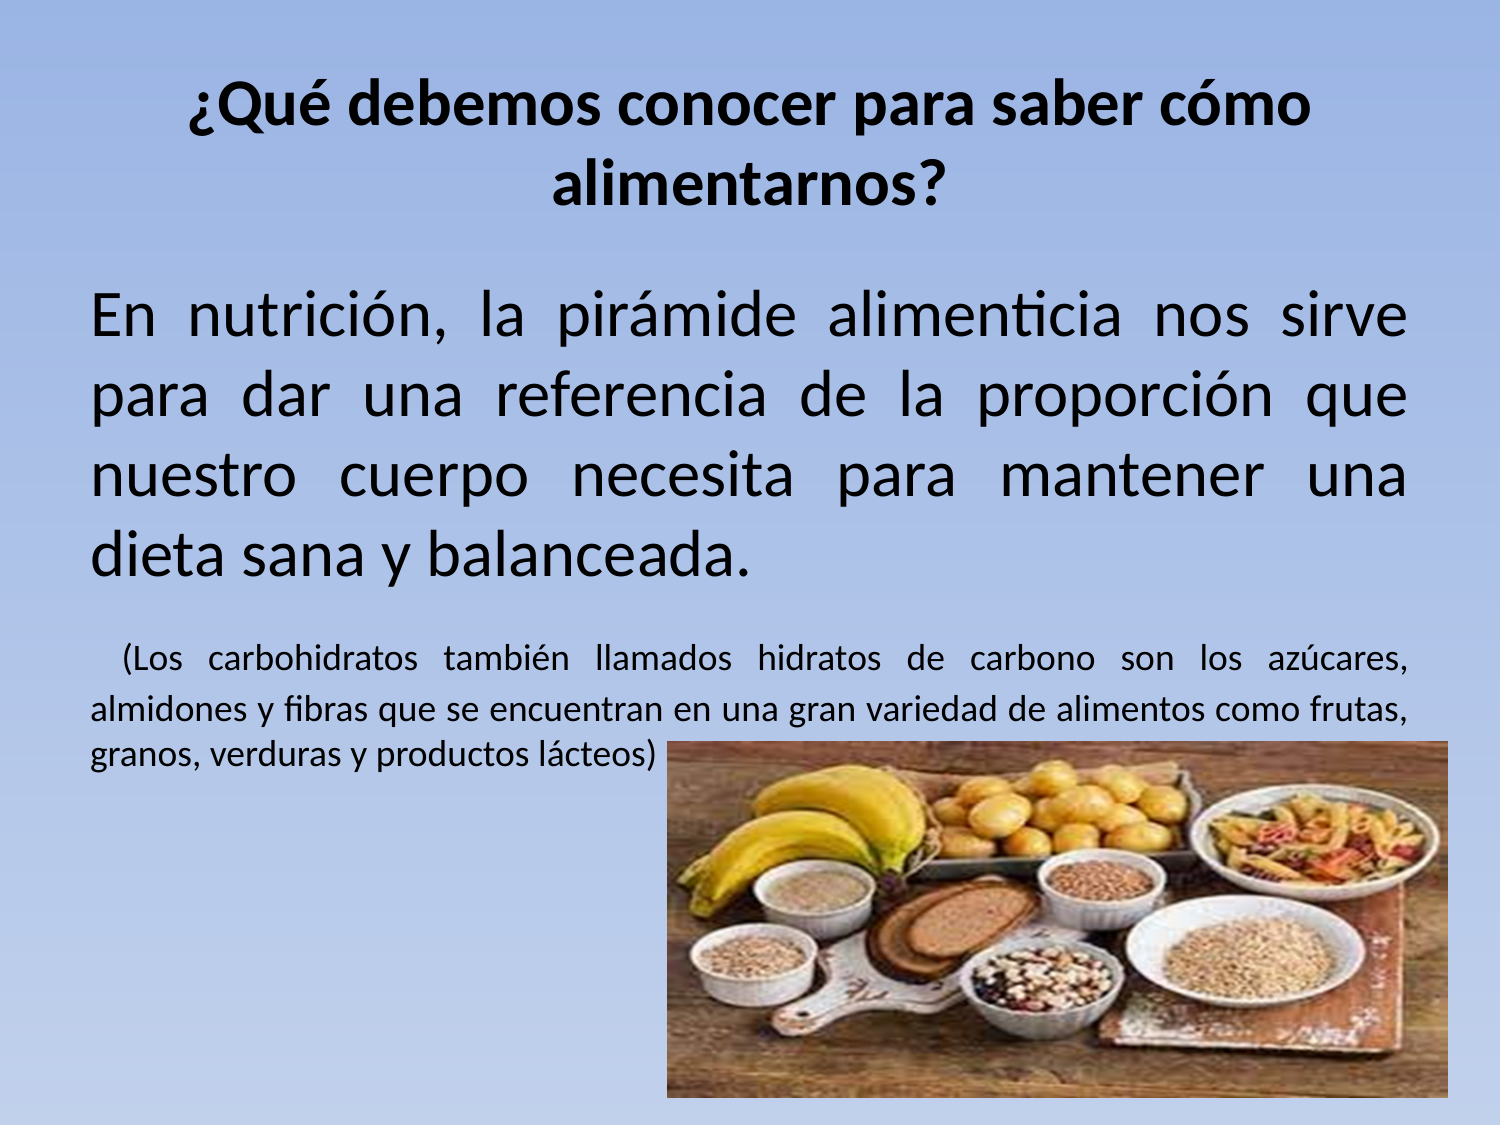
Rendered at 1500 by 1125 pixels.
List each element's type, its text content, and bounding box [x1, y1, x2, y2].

list En nutrición, la pirámide alimenticia nos sirve para dar una referencia de la proporción que nuestro cuerpo necesita para mantener una dieta sana y balanceada. (Los carbohidratos también llamados hidratos de carbono son los azúcares, almidones y fibras que se encuentran en una gran variedad de alimentos como frutas, granos, verduras y productos lácteos) [75, 262, 1425, 1005]
title ¿Qué debemos conocer para saber cómo alimentarnos? [75, 45, 1425, 233]
picture [667, 741, 1448, 1098]
